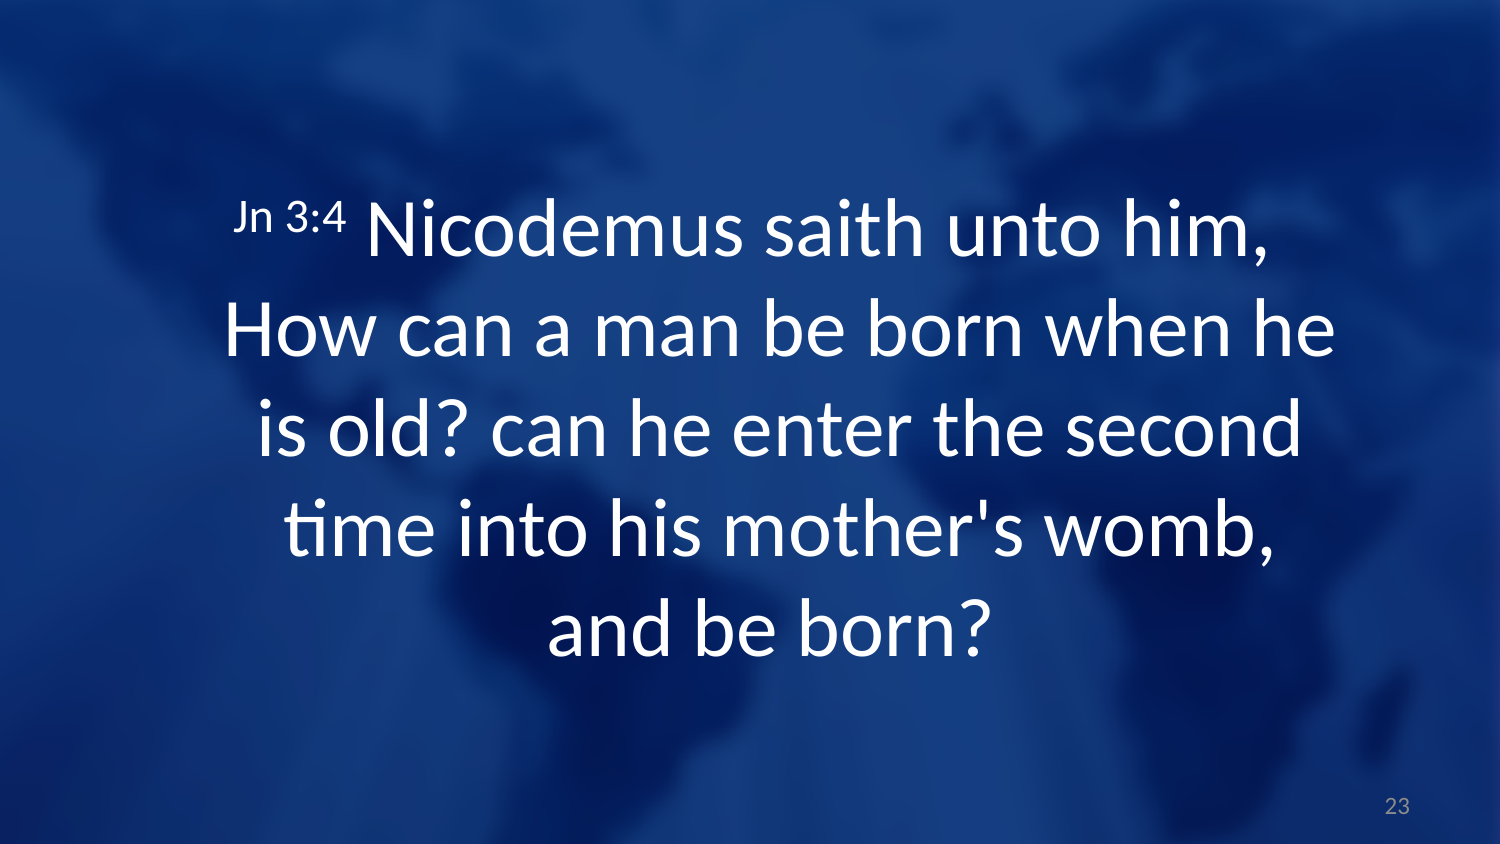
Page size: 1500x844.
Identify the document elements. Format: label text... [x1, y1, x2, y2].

list Jn 3:4 Nicodemus saith unto him, How can a man be born when he is old? can he enter the second time into his mother's womb, and be born? [151, 107, 1355, 741]
picture [0, 0, 1500, 844]
slide_number 23 [1074, 782, 1425, 827]
